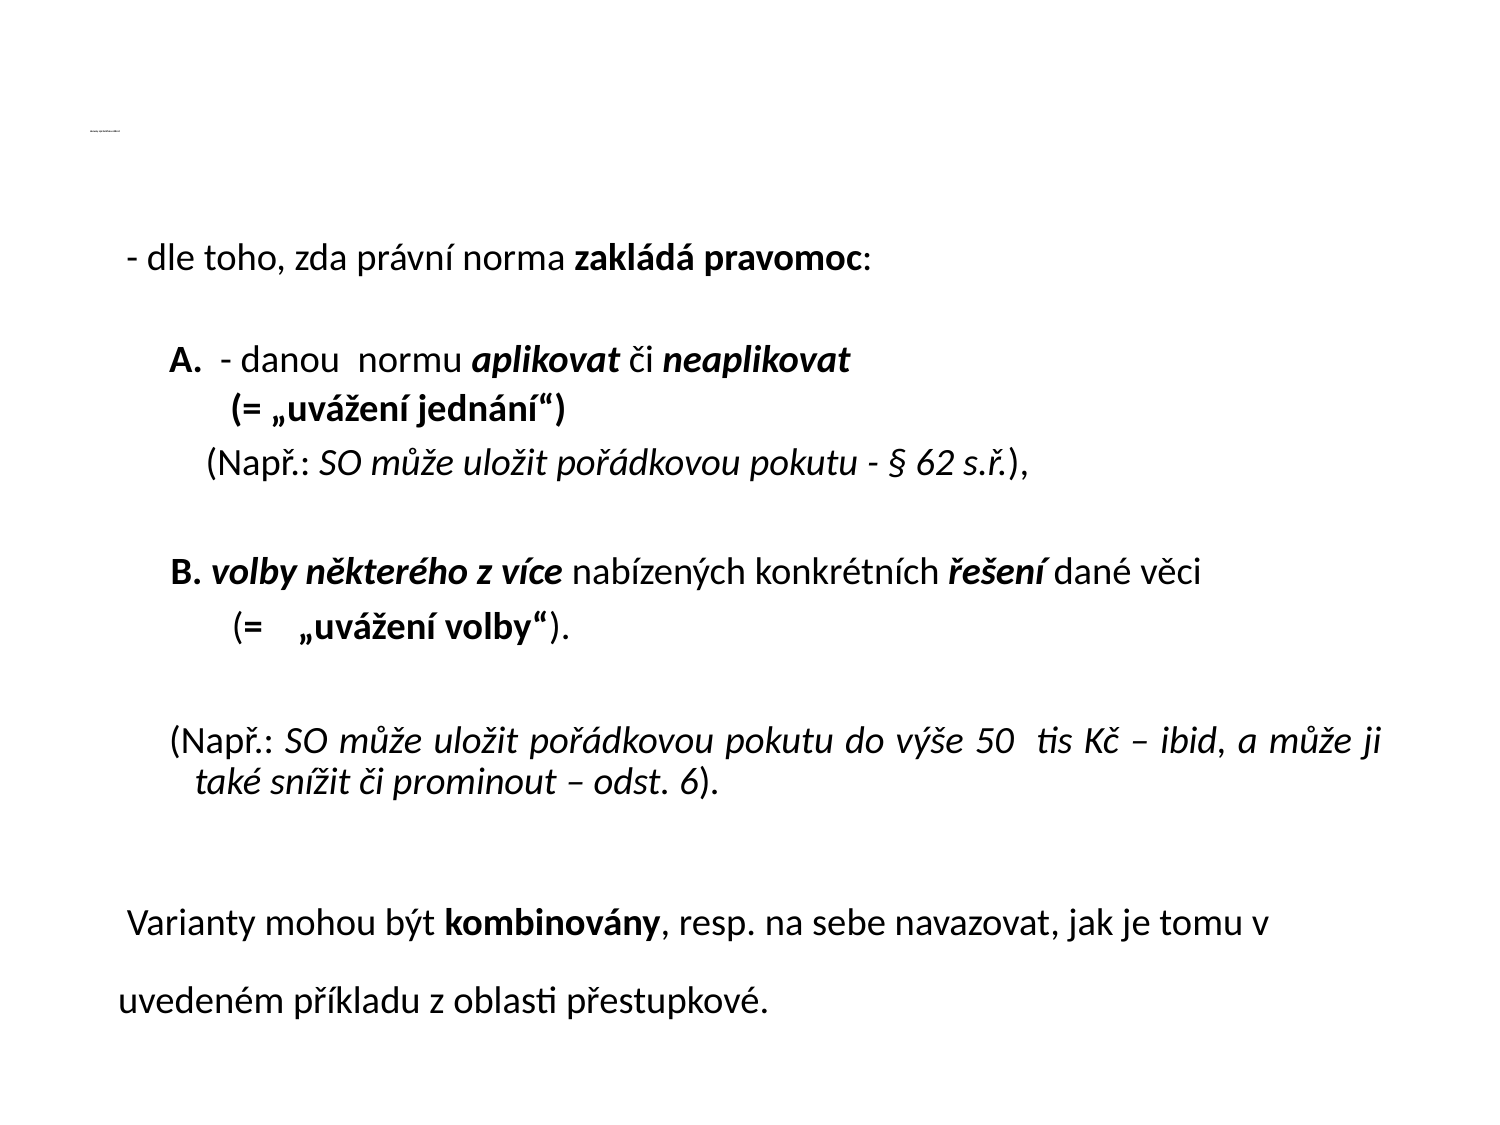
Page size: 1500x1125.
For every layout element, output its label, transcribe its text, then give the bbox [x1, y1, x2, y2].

title Varianty správního uvážení: [75, 113, 1425, 146]
list - dle toho, zda právní norma zakládá pravomoc: A. - danou normu aplikovat či neaplikovat (= „uvážení jednání“) (Např.: SO může uložit pořádkovou pokutu - § 62 s.ř.), B. volby některého z více nabízených konkrétních řešení dané věci (= „uvážení volby“). (Např.: SO může uložit pořádkovou pokutu do výše 50 tis Kč – ibid, a může ji také snížit či prominout – odst. 6). Varianty mohou být kombinovány, resp. na sebe navazovat, jak je tomu v uvedeném příkladu z oblasti přestupkové. [103, 172, 1397, 1125]
